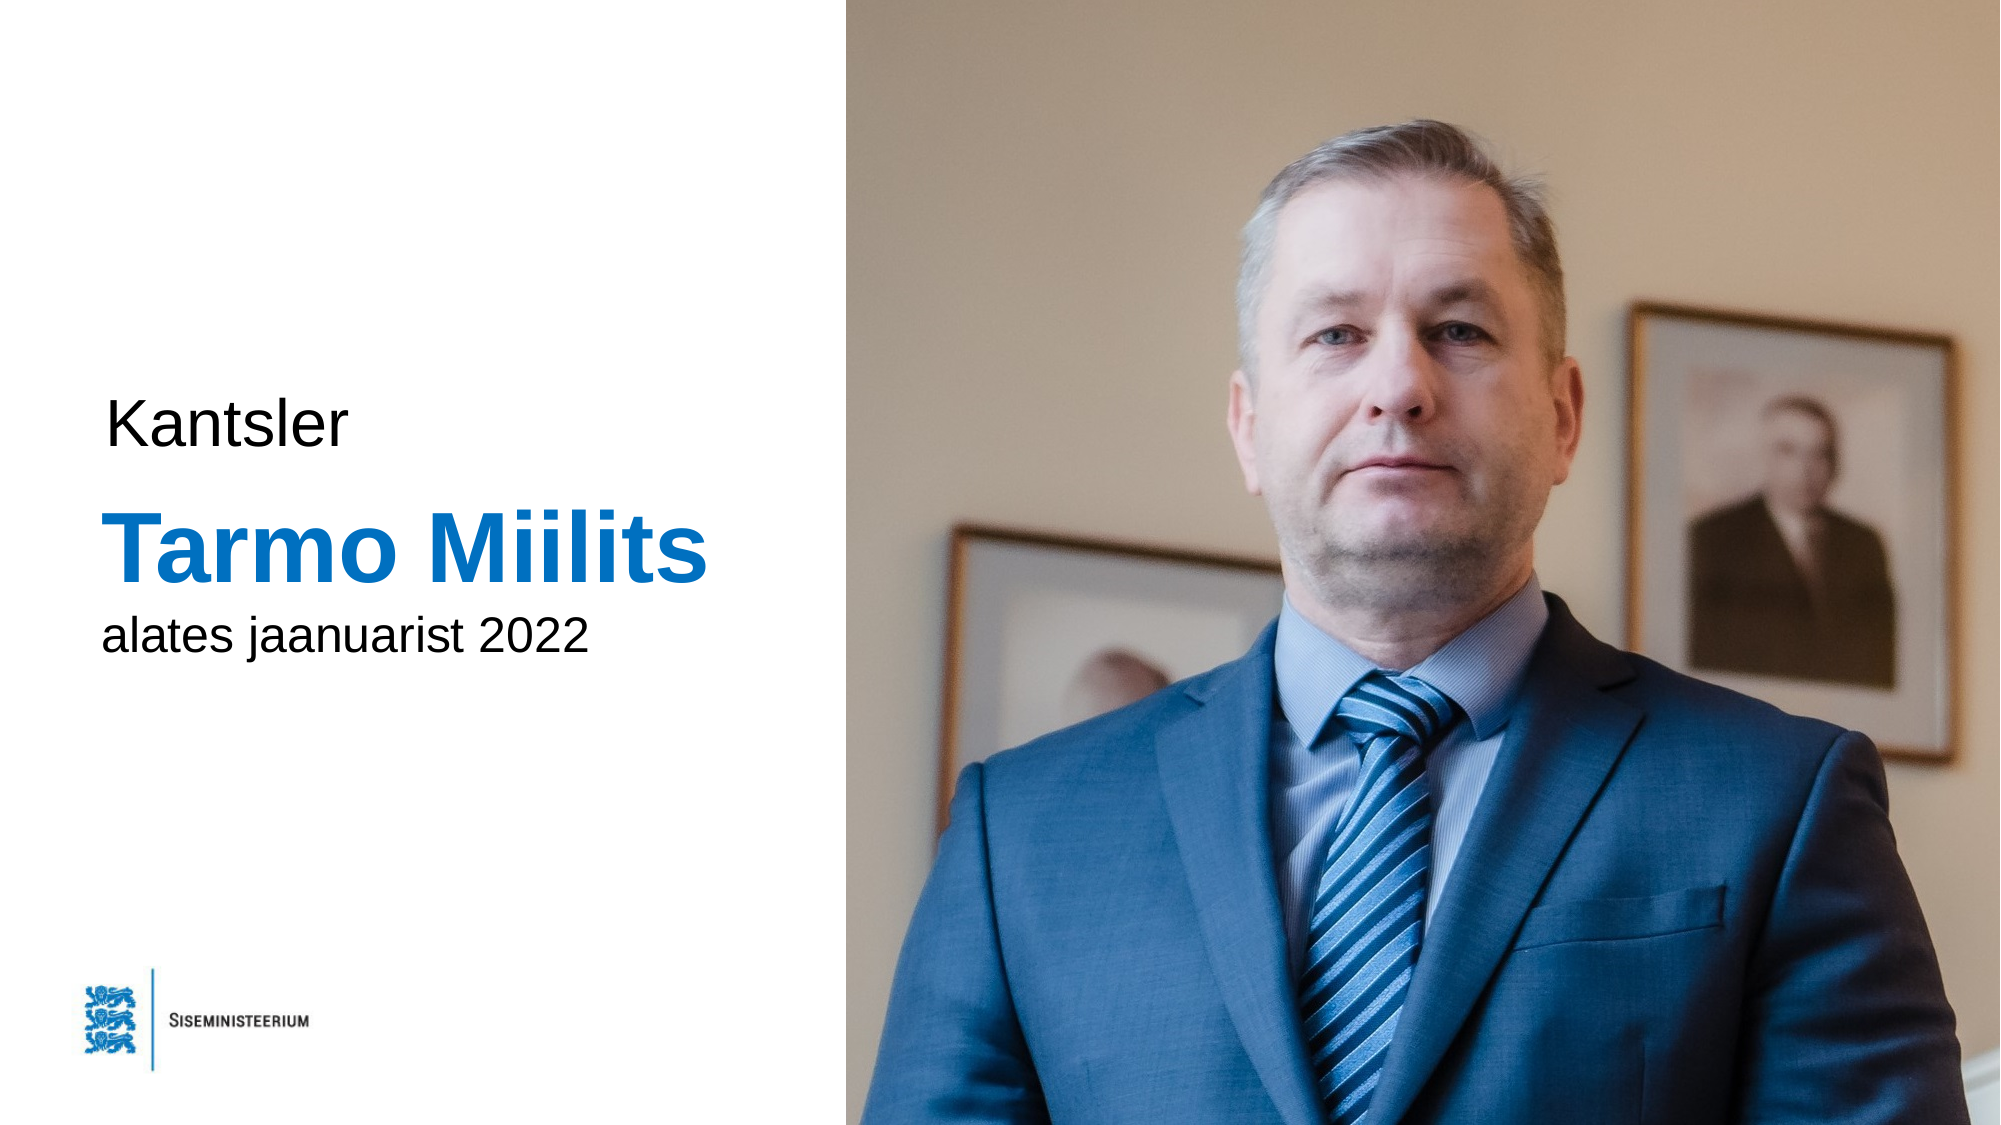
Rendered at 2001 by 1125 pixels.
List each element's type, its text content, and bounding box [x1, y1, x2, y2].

picture [0, 0, 2001, 1125]
list Tarmo Miilits alates jaanuarist 2022 [86, 475, 839, 724]
title Kantsler [90, 326, 839, 475]
